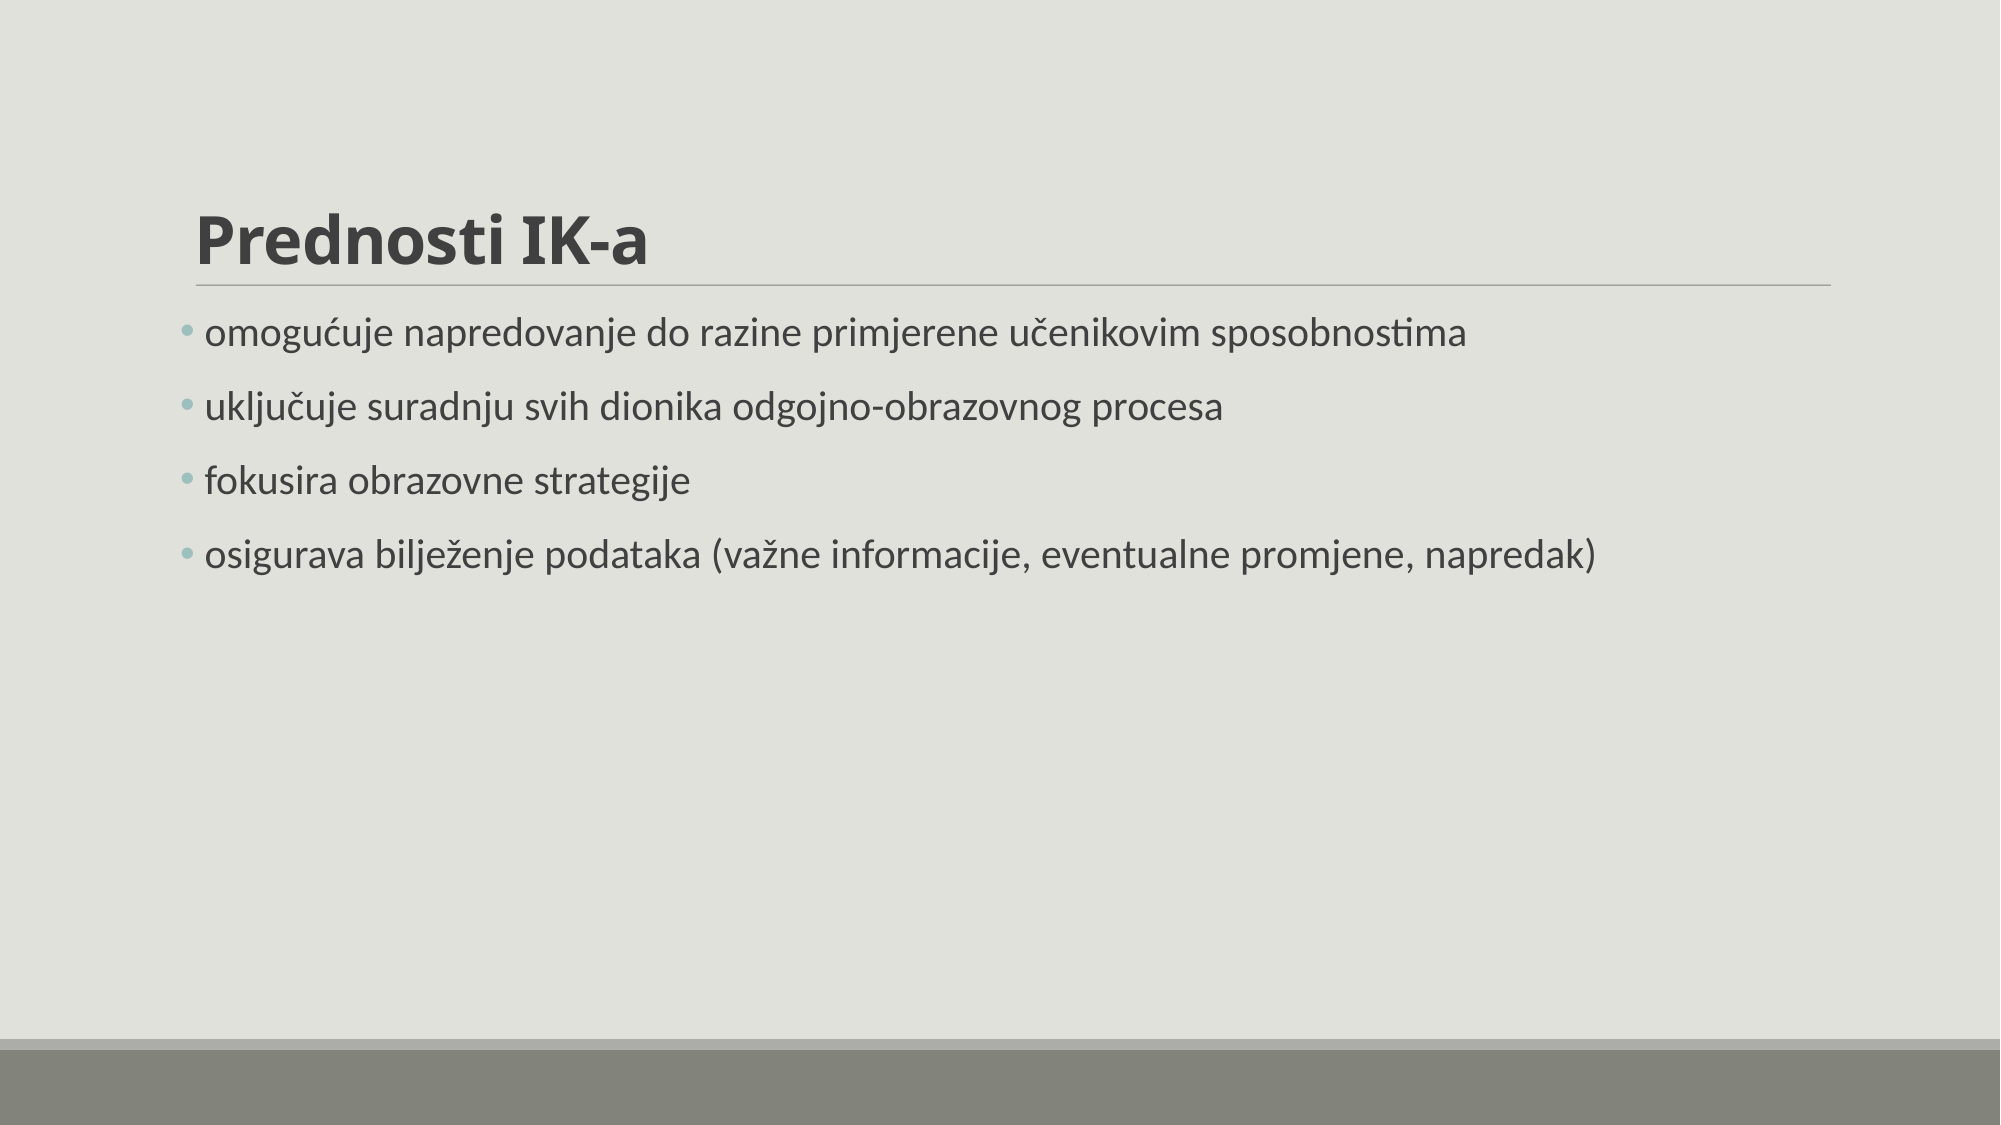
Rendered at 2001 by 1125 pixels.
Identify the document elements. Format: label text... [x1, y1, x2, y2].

text_box Prednosti IK-a [180, 127, 1830, 302]
text_box omogućuje napredovanje do razine primjerene učenikovim sposobnostima uključuje suradnju svih dionika odgojno-obrazovnog procesa fokusira obrazovne strategije osigurava bilježenje podataka (važne informacije, eventualne promjene, napredak) [180, 302, 1830, 963]
